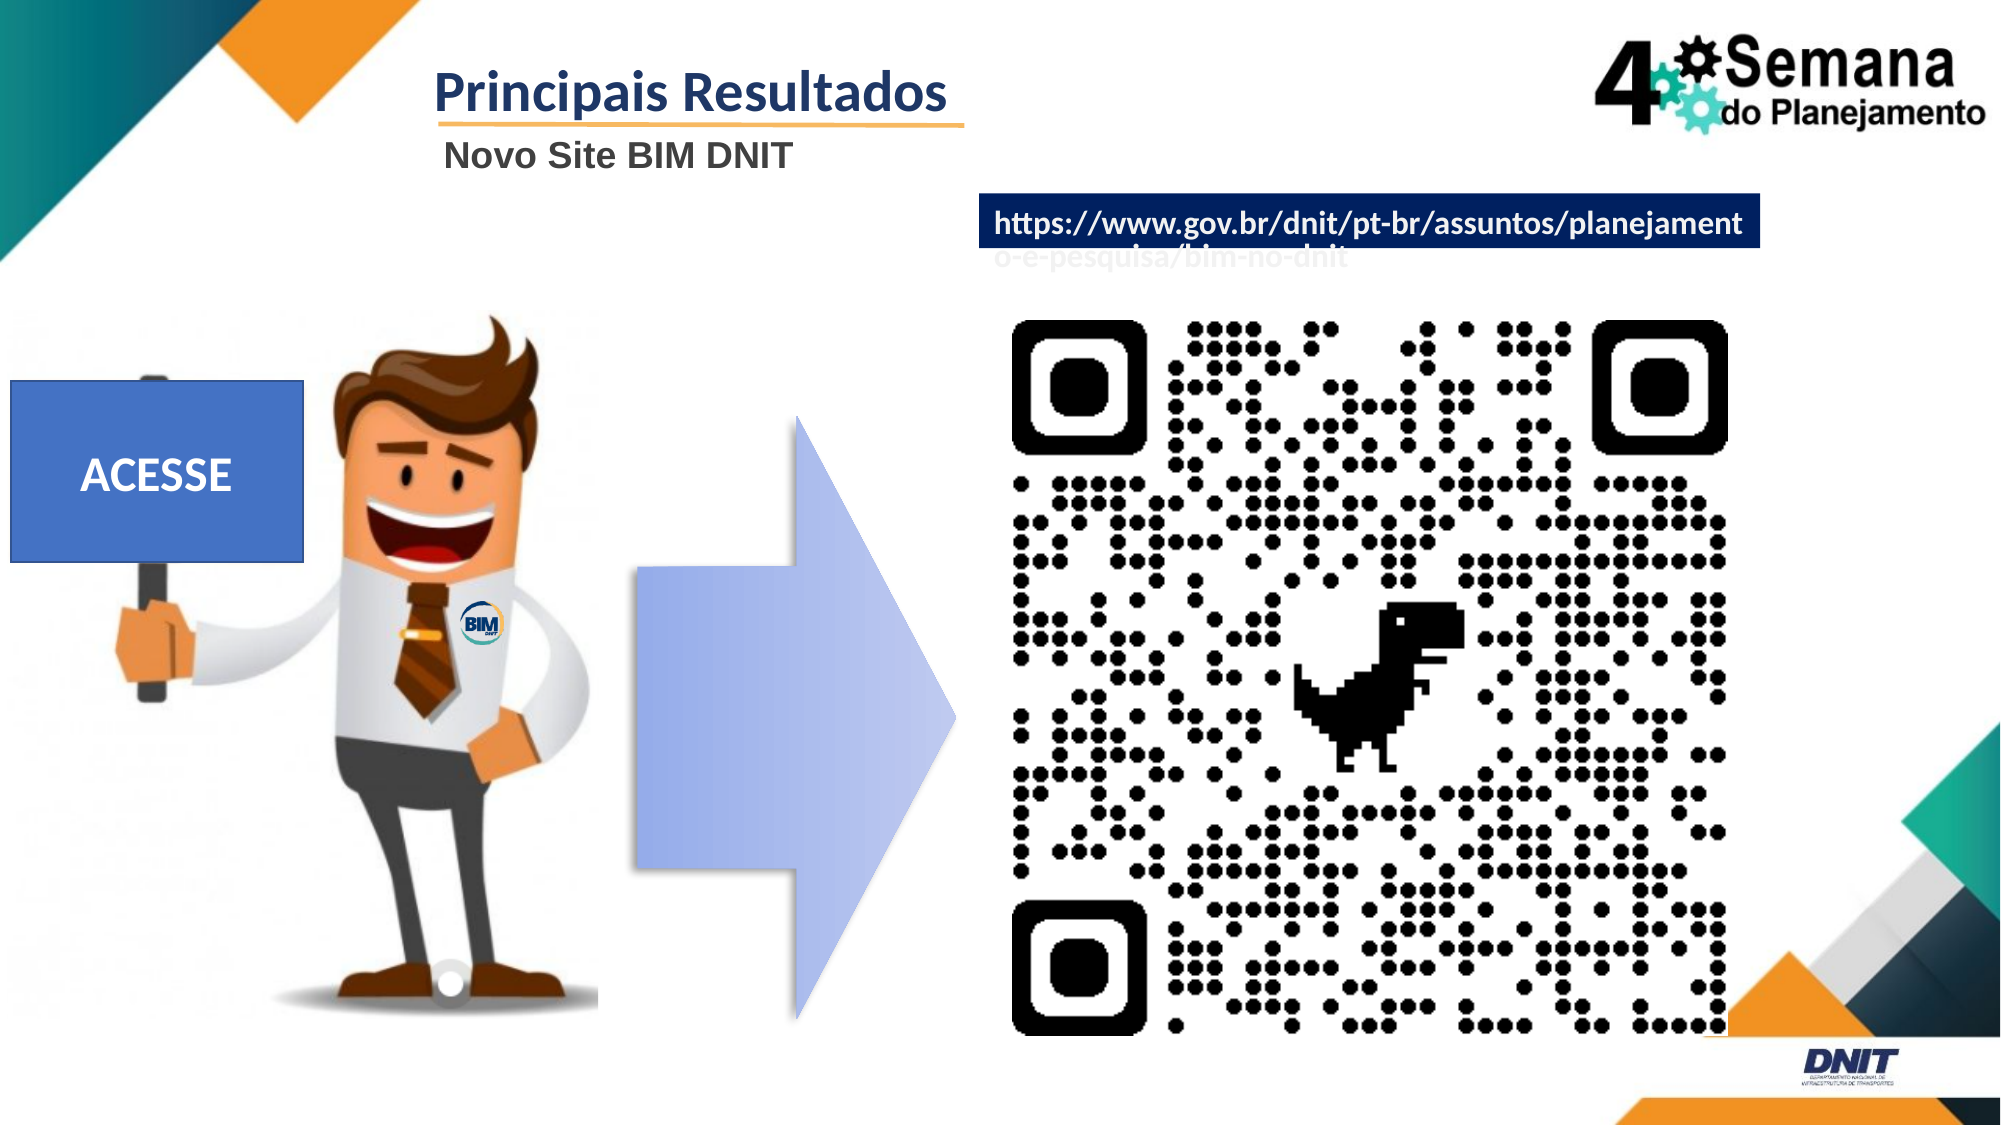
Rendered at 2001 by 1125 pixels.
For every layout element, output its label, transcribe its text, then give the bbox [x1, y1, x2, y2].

text_box [636, 415, 958, 1020]
text_box Principais Resultados [419, 52, 1680, 132]
text_box https://www.gov.br/dnit/pt-br/assuntos/planejamento-e-pesquisa/bim-no-dnit [979, 193, 1761, 249]
text_box Novo Site BIM DNIT [428, 132, 1417, 184]
picture [0, 0, 2001, 1125]
